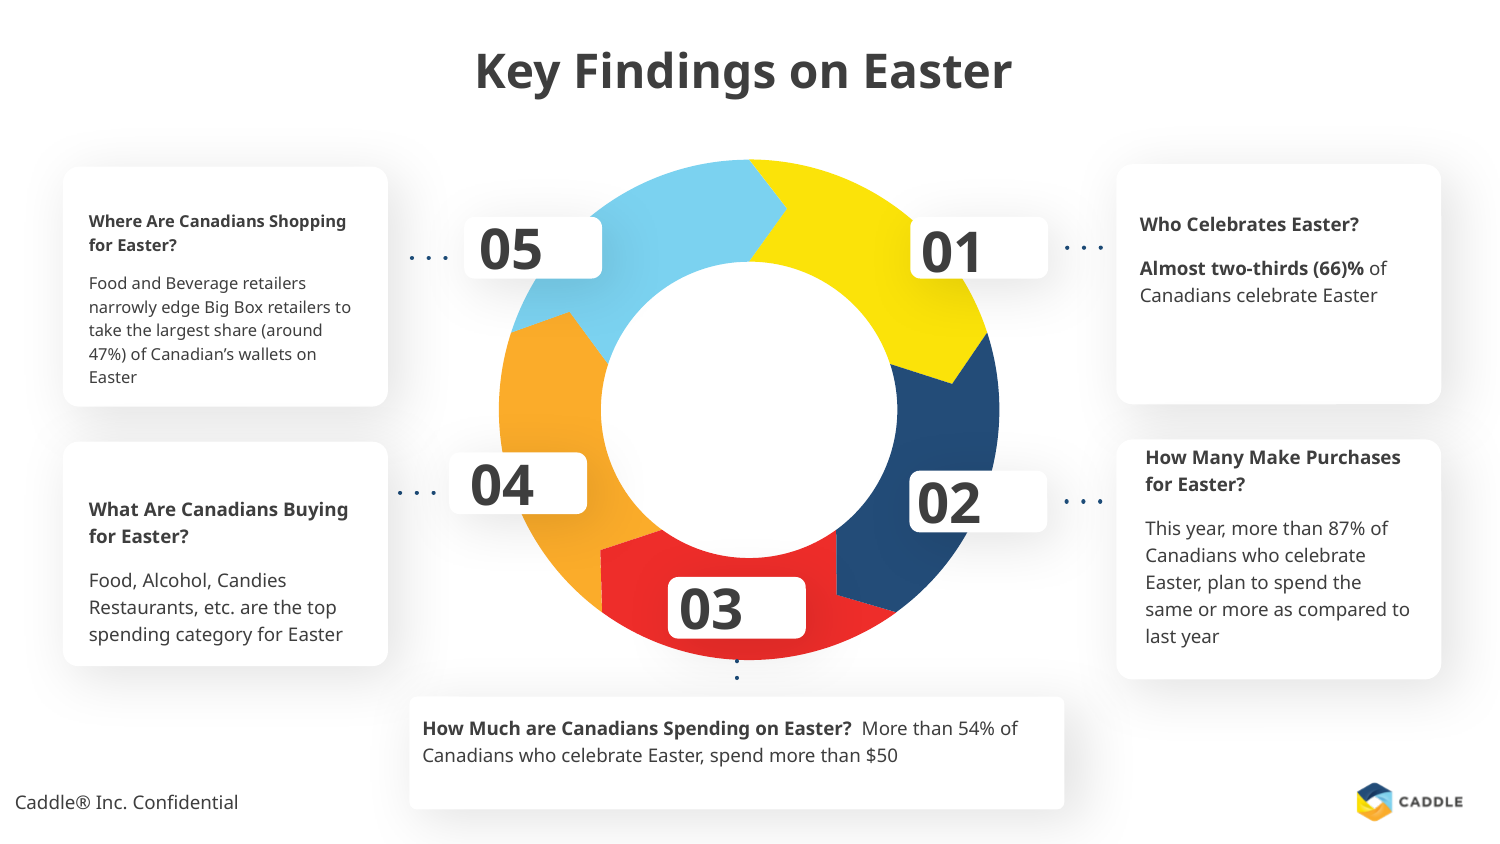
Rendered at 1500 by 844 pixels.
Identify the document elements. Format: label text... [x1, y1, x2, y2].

picture [1355, 781, 1466, 823]
list Who Celebrates Easter? Almost two-thirds (66)% of Canadians celebrate Easter [1128, 197, 1425, 316]
list Where Are Canadians Shopping for Easter? Food and Beverage retailers narrowly edge Big Box retailers to take the largest share (around 47%) of Canadian’s wallets on Easter [77, 196, 374, 401]
title Key Findings on Easter [51, 0, 1449, 139]
list What Are Canadians Buying for Easter? Food, Alcohol, Candies Restaurants, etc. are the top spending category for Easter [77, 482, 374, 674]
list How Much are Canadians Spending on Easter? More than 54% of Canadians who celebrate Easter, spend more than $50 [411, 700, 1062, 839]
list How Many Make Purchases for Easter? This year, more than 87% of Canadians who celebrate Easter, plan to spend the same or more as compared to last year [1134, 430, 1423, 664]
